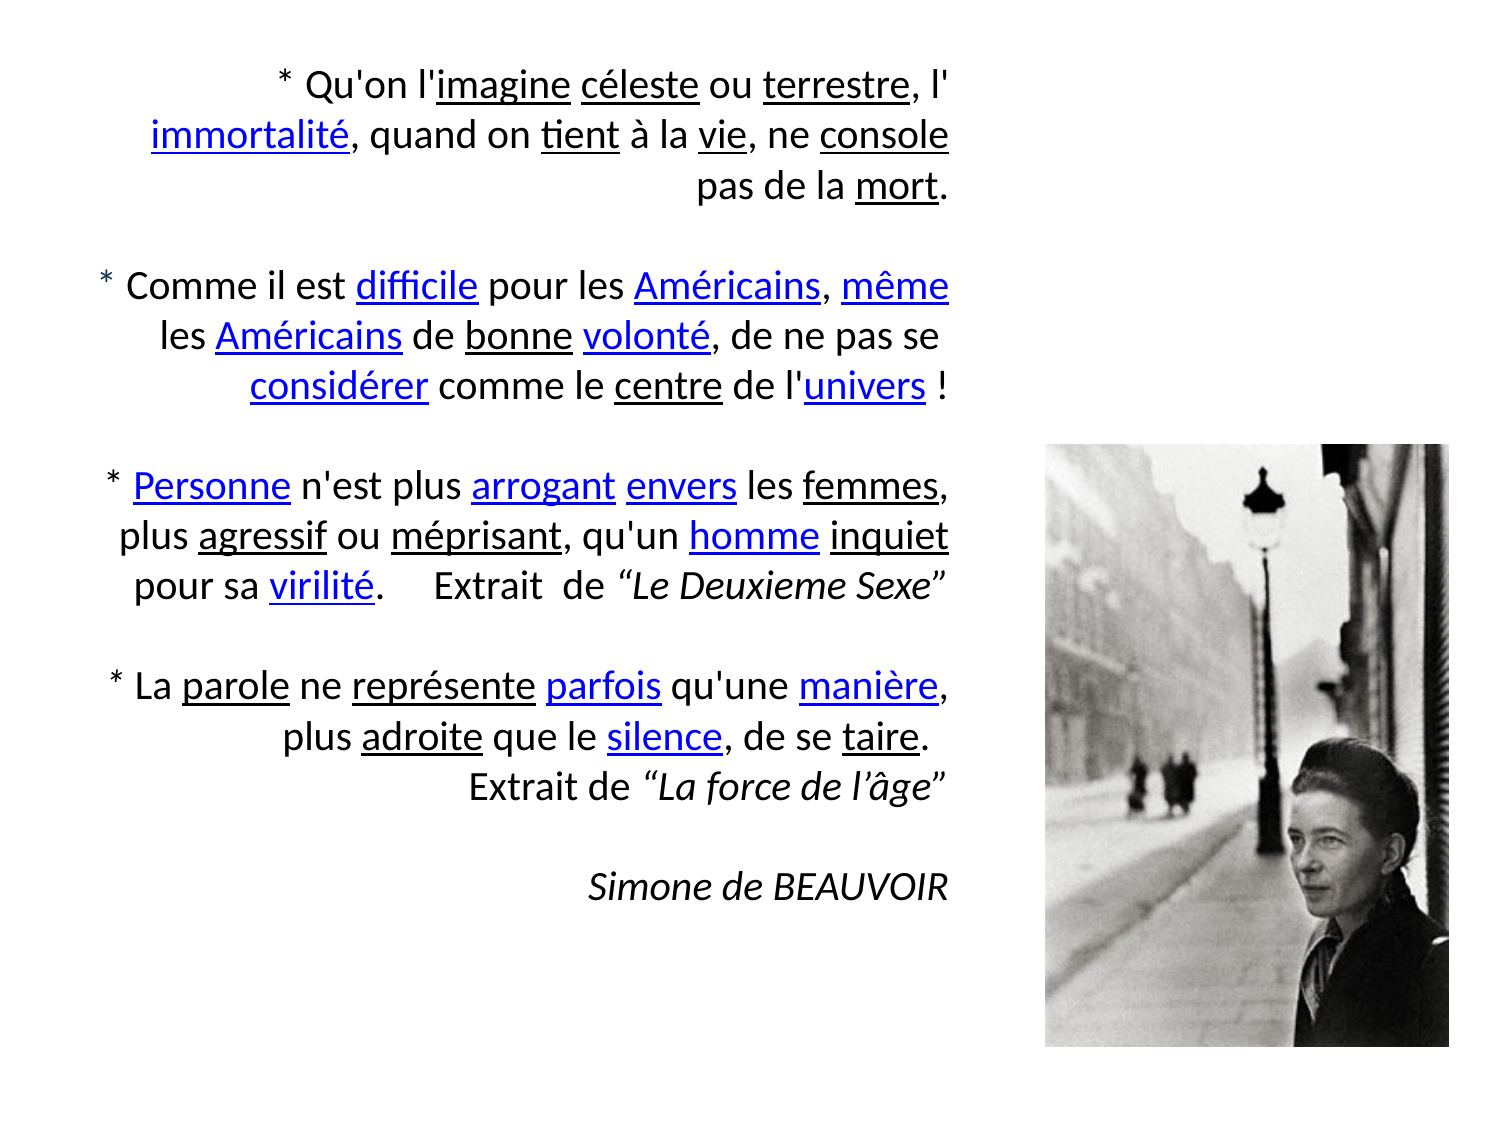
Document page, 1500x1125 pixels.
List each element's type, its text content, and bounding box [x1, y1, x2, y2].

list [1045, 444, 1449, 1047]
title * Qu'on l'imagine céleste ou terrestre, l'immortalité, quand on tient à la vie, ne console pas de la mort. * Comme il est difficile pour les Américains, même les Américains de bonne volonté, de ne pas se considérer comme le centre de l'univers ! * Personne n'est plus arrogant envers les femmes, plus agressif ou méprisant, qu'un homme inquiet pour sa virilité. Extrait de “Le Deuxieme Sexe” * La parole ne représente parfois qu'une manière, plus adroite que le silence, de se taire. Extrait de “La force de l’âge” Simone de BEAUVOIR [76, 42, 965, 1024]
